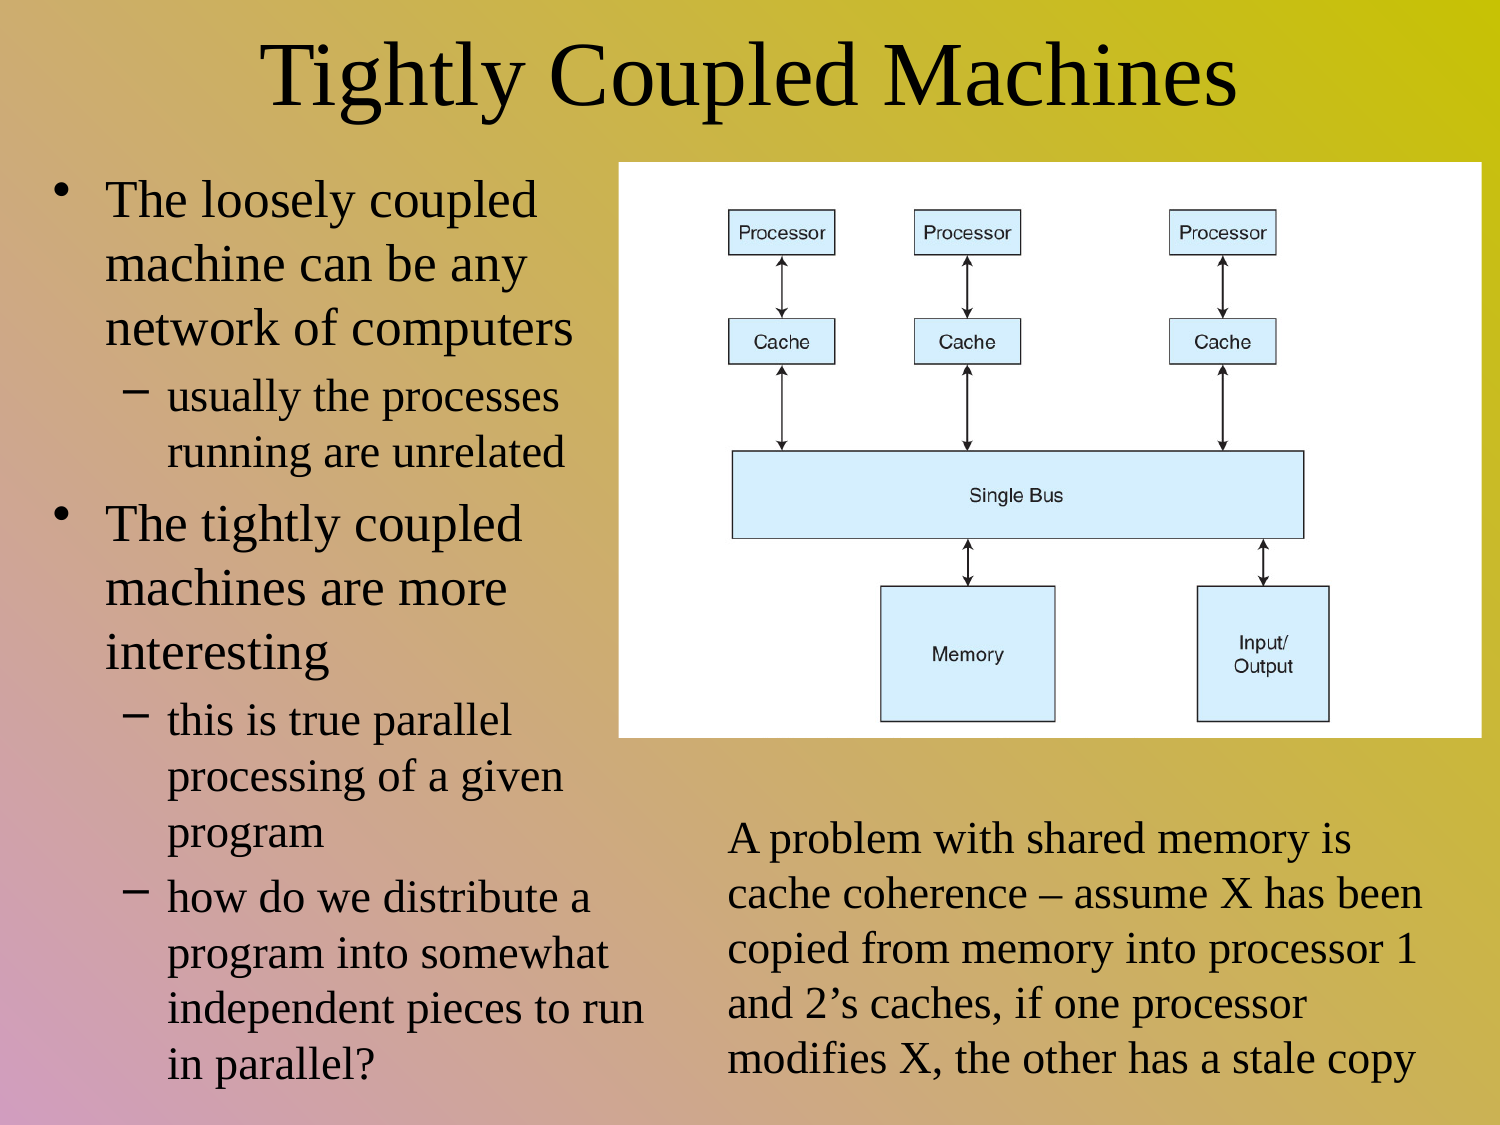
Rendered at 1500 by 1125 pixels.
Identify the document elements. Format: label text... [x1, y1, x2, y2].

picture [618, 162, 1482, 738]
list The loosely coupled machine can be any network of computers usually the processes running are unrelated The tightly coupled machines are more interesting this is true parallel processing of a given program how do we distribute a program into somewhat independent pieces to run in parallel? [37, 156, 675, 1100]
text_box A problem with shared memory is cache coherence – assume X has been copied from memory into processor 1 and 2’s caches, if one processor modifies X, the other has a stale copy [712, 800, 1463, 1090]
title Tightly Coupled Machines [112, 0, 1388, 162]
